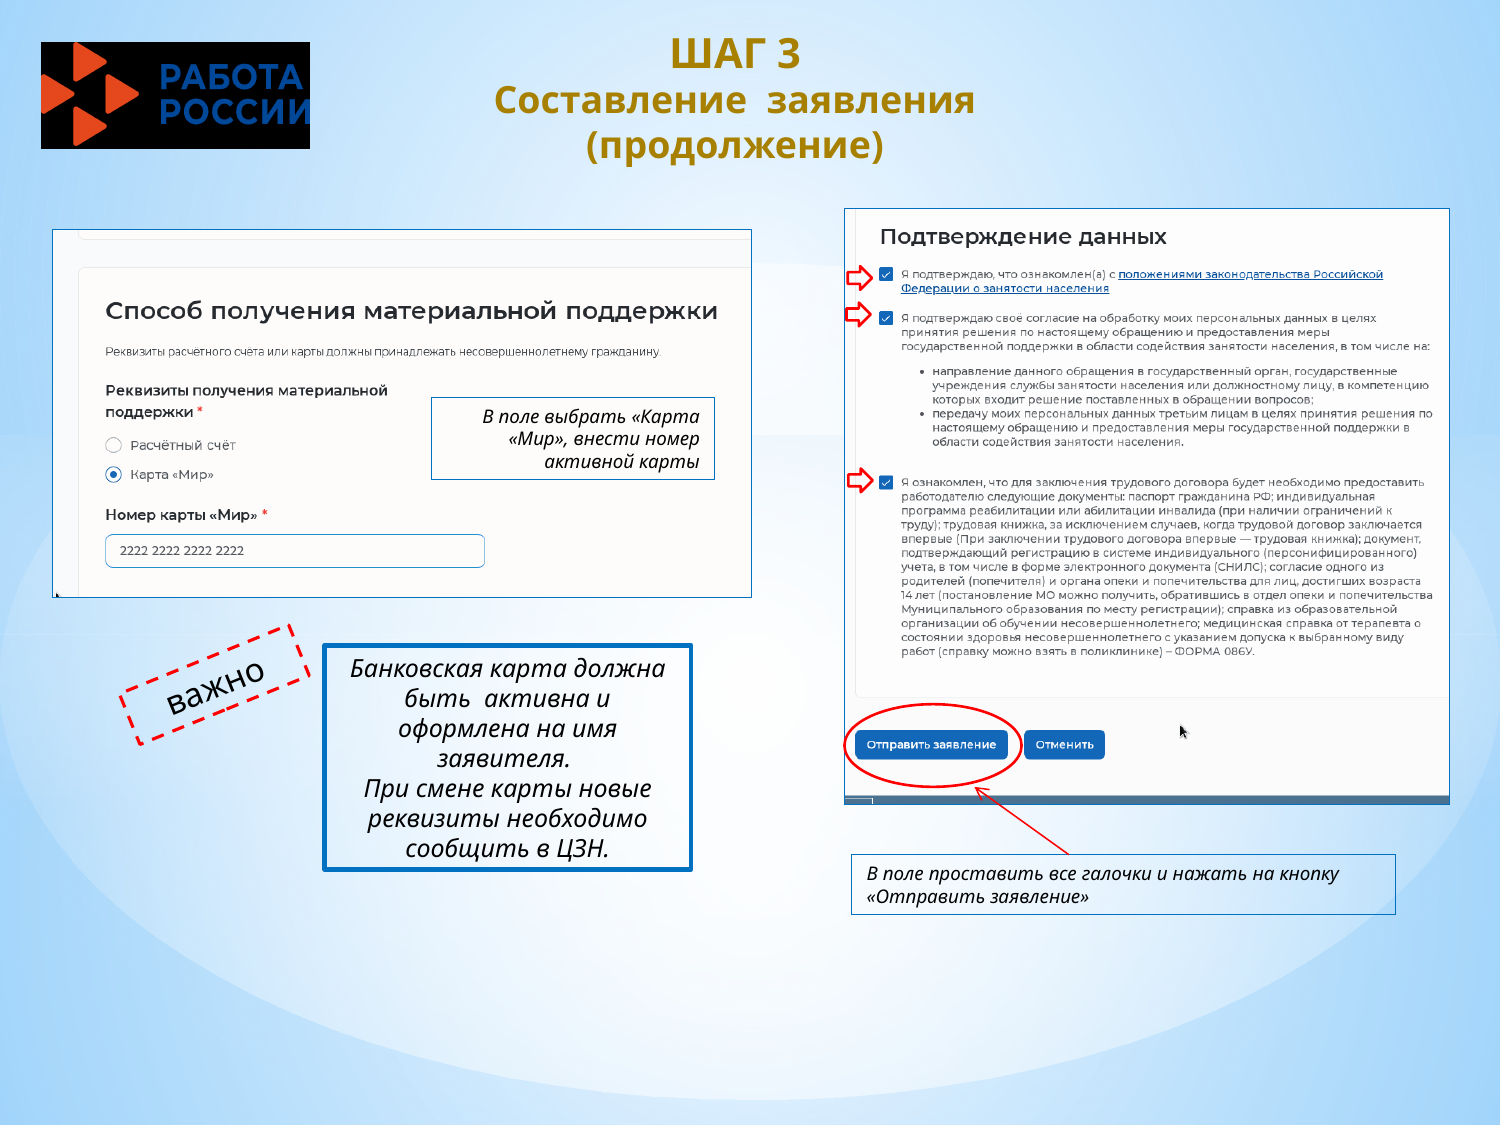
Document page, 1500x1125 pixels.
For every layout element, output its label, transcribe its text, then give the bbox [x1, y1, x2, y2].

text_box Банковская карта должна быть активна и оформлена на имя заявителя. При смене карты новые реквизиты необходимо сообщить в ЦЗН. [324, 645, 691, 870]
picture [52, 228, 752, 599]
picture [41, 42, 310, 149]
text_box ШАГ 3 Составление заявления (продолжение) [360, 19, 1111, 174]
text_box В поле проставить все галочки и нажать на кнопку «Отправить заявление» [851, 854, 1396, 915]
picture [844, 207, 1450, 805]
text_box важно [119, 624, 310, 745]
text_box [974, 786, 1070, 855]
